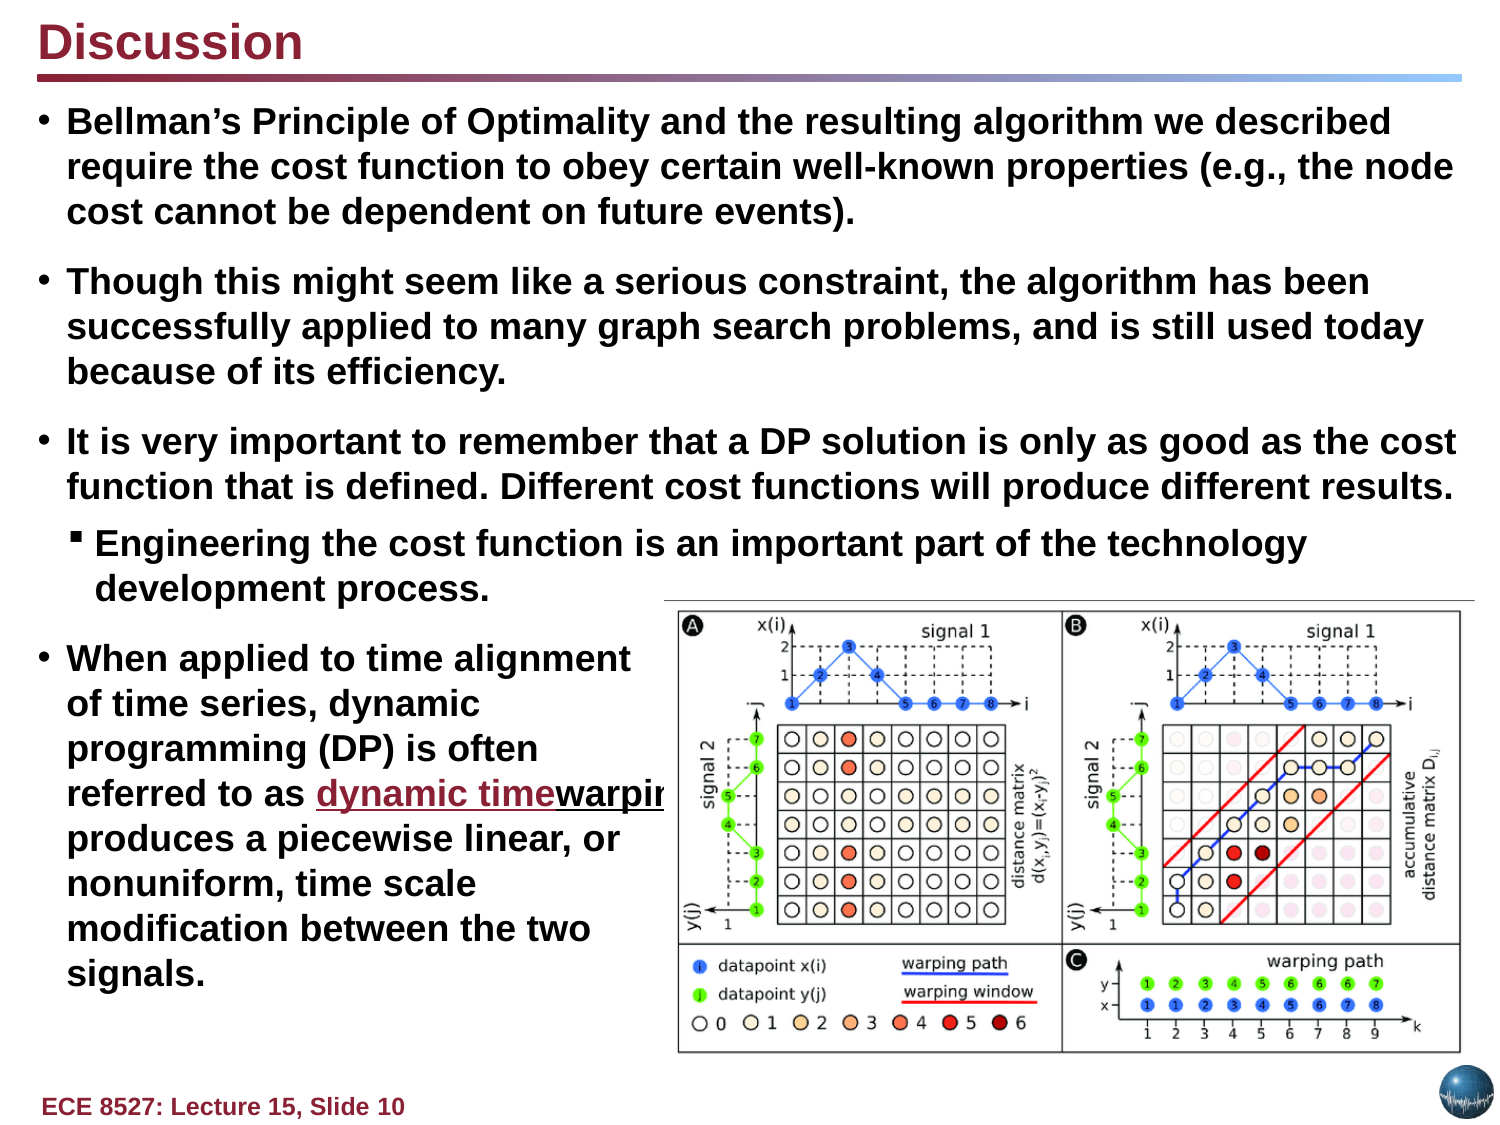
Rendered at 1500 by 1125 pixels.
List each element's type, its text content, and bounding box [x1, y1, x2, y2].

text_box Bellman’s Principle of Optimality and the resulting algorithm we described require the cost function to obey certain well-known properties (e.g., the node cost cannot be dependent on future events). Though this might seem like a serious constraint, the algorithm has been successfully applied to many graph search problems, and is still used today because of its efficiency. It is very important to remember that a DP solution is only as good as the cost function that is defined. Different cost functions will produce different results. Engineering the cost function is an important part of the technology development process. When applied to time alignment of time series, dynamic programming (DP) is often referred to as dynamic time warping (DTW) because it produces a piecewise linear, or nonuniform, time scale modification between the two signals. [37, 96, 1463, 1112]
slide_number [0, 1074, 400, 1125]
picture [663, 600, 1475, 1063]
picture [1439, 1065, 1494, 1119]
text_box Discussion [37, 0, 1463, 80]
